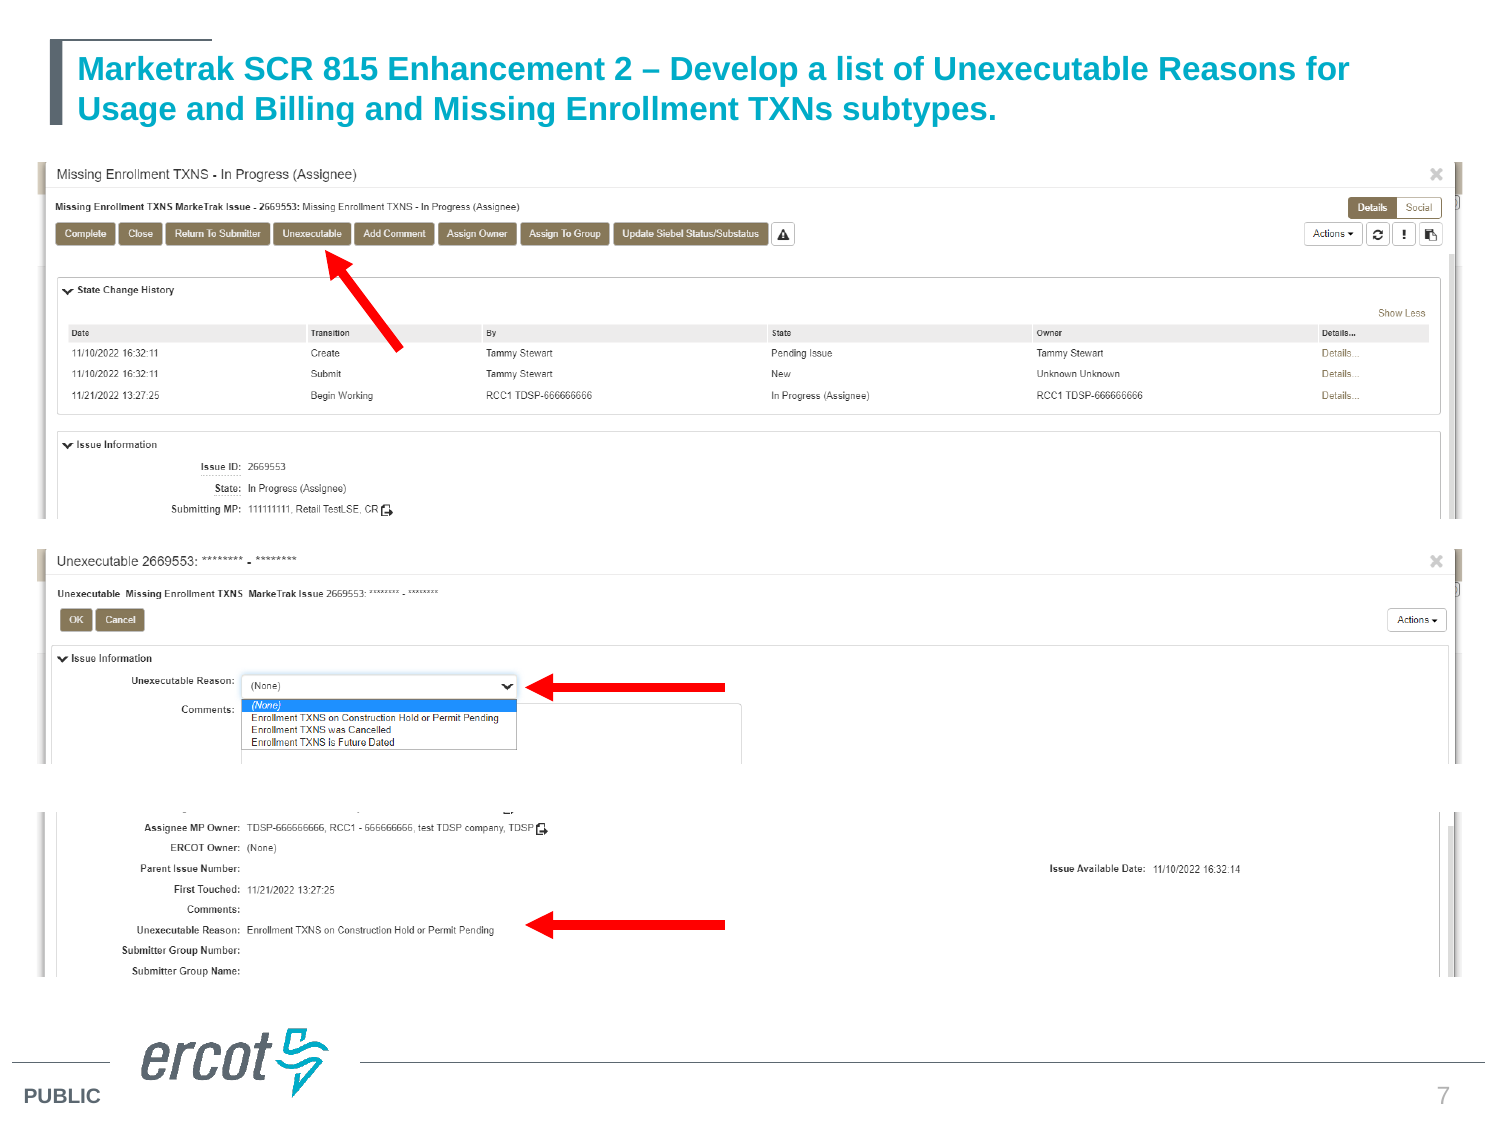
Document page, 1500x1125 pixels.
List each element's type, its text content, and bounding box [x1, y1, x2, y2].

title Marketrak SCR 815 Enhancement 2 – Develop a list of Unexecutable Reasons for Usage and Billing and Missing Enrollment TXNs subtypes. [62, 39, 1450, 125]
picture [137, 1024, 332, 1100]
slide_number 7 [1400, 1076, 1488, 1113]
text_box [36, 162, 1463, 978]
